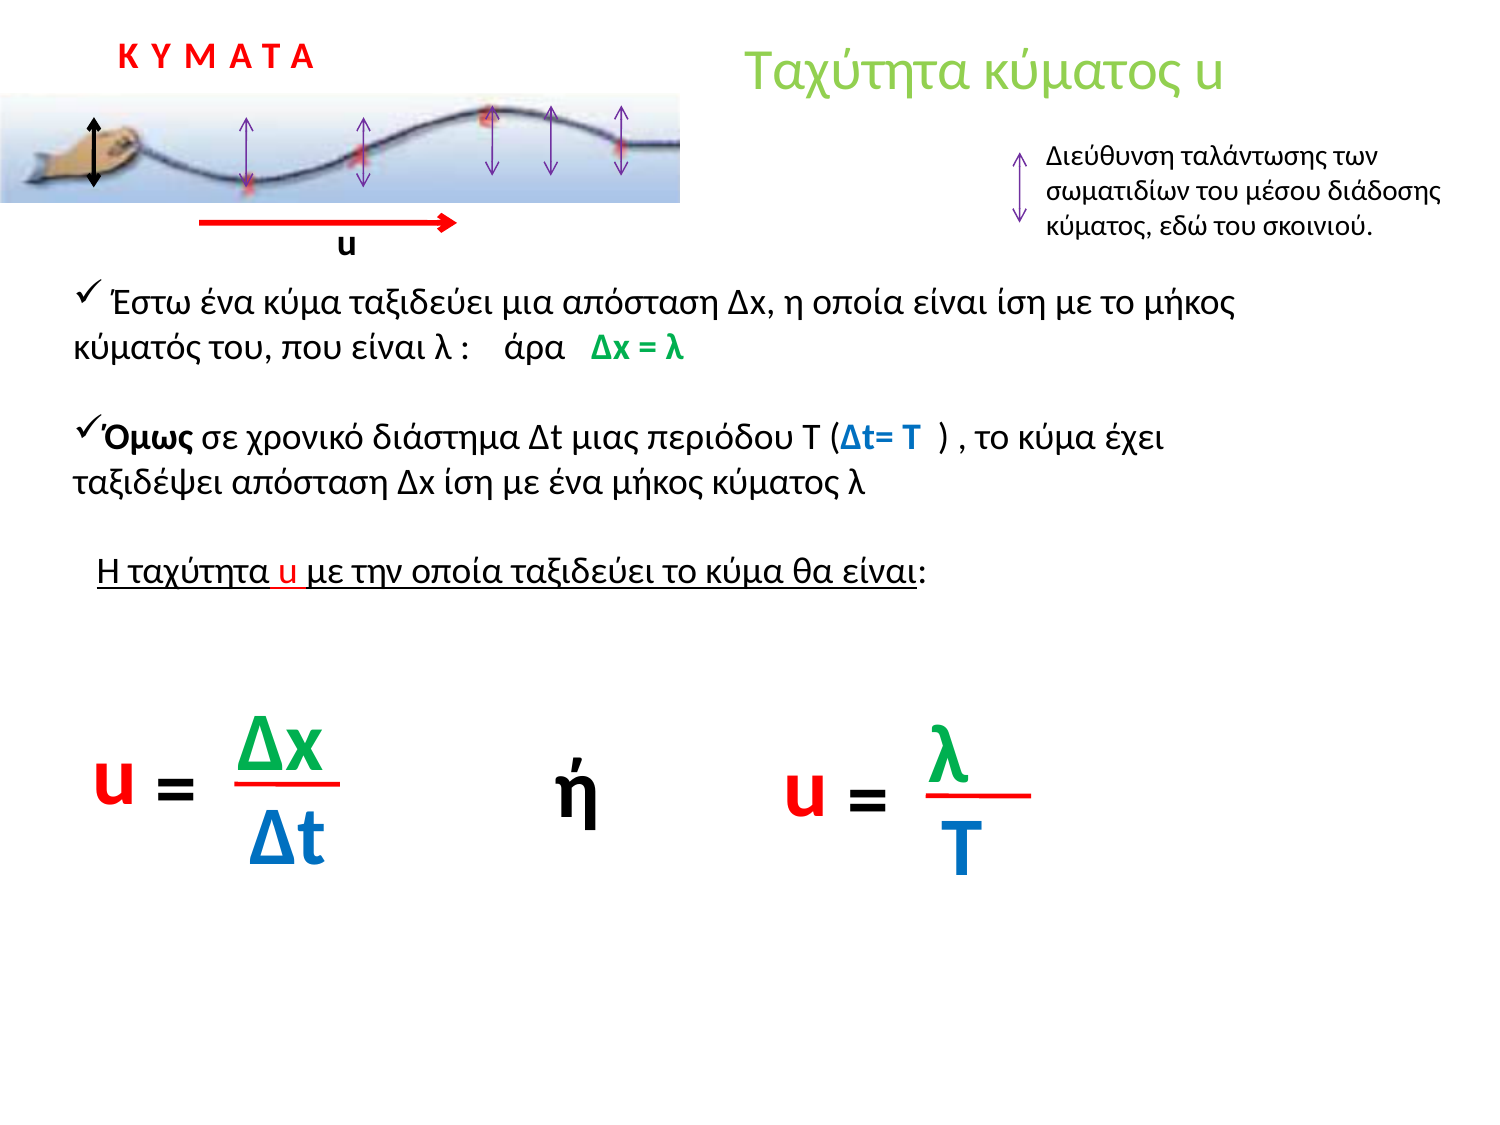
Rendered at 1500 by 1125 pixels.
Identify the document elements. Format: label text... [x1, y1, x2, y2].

text_box u [750, 725, 879, 854]
text_box u [305, 211, 372, 220]
text_box Δt [235, 773, 342, 889]
text_box ΚΥΜΑΤΑ [82, 23, 645, 92]
picture [0, 93, 680, 203]
text_box Η ταχύτητα u με την οποία ταξιδεύει το κύμα θα είναι: [81, 538, 1137, 599]
text_box = [141, 725, 213, 841]
text_box u [305, 230, 372, 269]
text_box Δx [222, 679, 375, 795]
text_box Έστω ένα κύμα ταξιδεύει μια απόσταση Δx, η οποία είναι ίση με το μήκος κύματός του, που είναι λ : άρα Δx = λ Όμως σε χρονικό διάστημα Δt μιας περιόδου Τ (Δt= Τ ) , το κύμα έχει ταξιδέψει απόσταση Δx ίση με ένα μήκος κύματος λ [58, 269, 1301, 510]
text_box Τ [926, 803, 998, 900]
text_box Τ [926, 785, 998, 795]
text_box λ [913, 691, 1067, 807]
text_box = [832, 737, 904, 852]
text_box Διεύθυνση ταλάντωσης των σωματιδίων του μέσου διάδοσης κύματος, εδώ του σκοινιού. [1031, 128, 1477, 249]
text_box Ταχύτητα κύματος u [729, 23, 1241, 109]
text_box ή [539, 726, 615, 842]
text_box u [58, 713, 188, 843]
